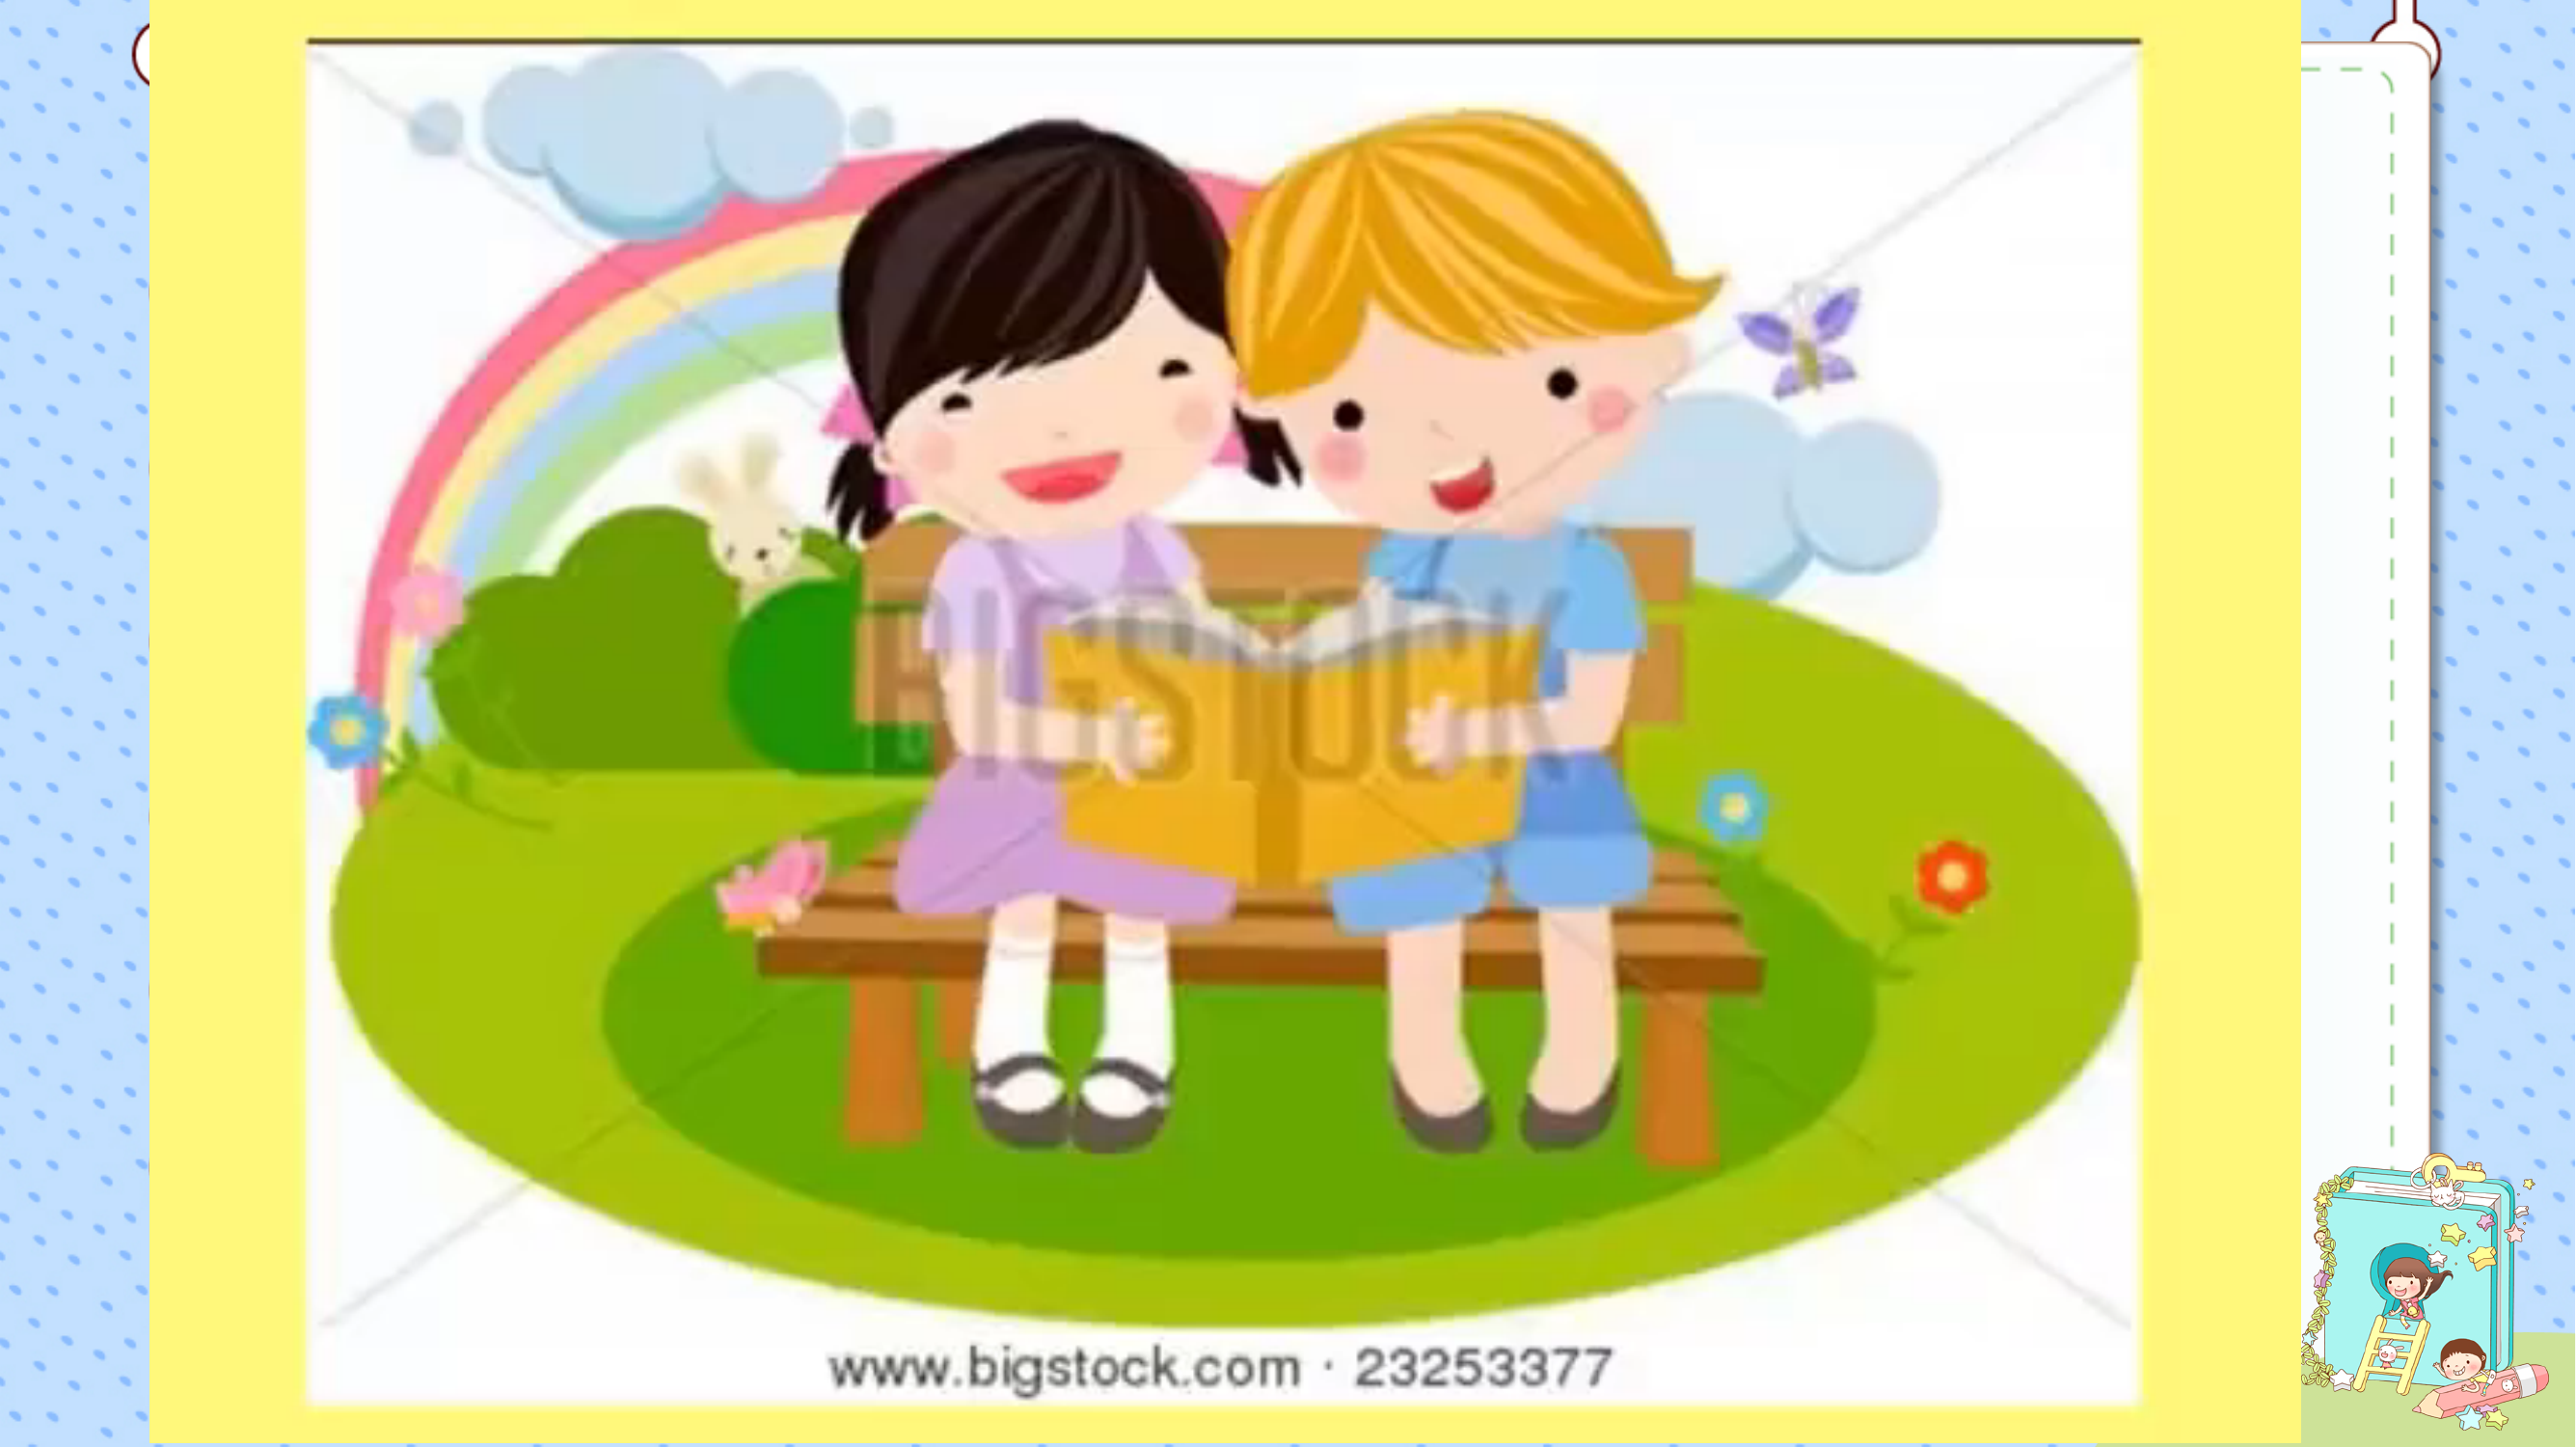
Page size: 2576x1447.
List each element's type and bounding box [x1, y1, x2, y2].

text_box [149, 0, 2302, 1444]
picture [0, 0, 2575, 1447]
